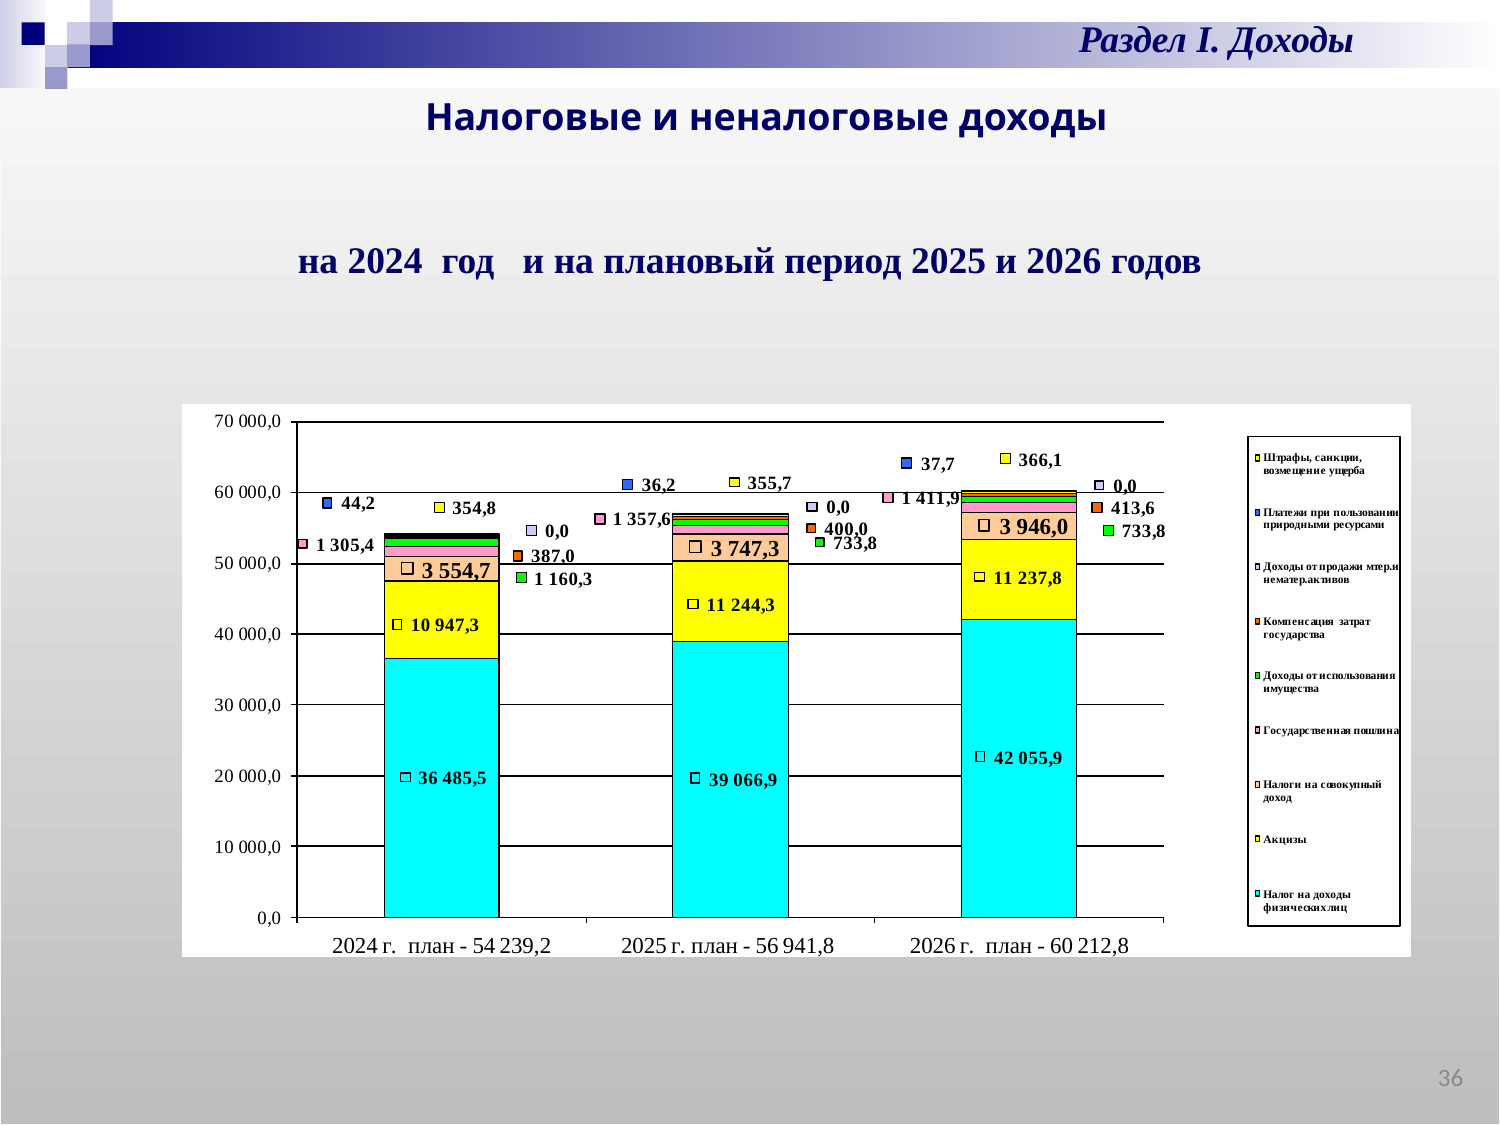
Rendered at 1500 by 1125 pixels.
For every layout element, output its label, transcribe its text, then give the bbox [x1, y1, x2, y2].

table_cell [689, 22, 693, 67]
text_box [0, 89, 1500, 1125]
text_box на 2024 год и на плановый период 2025 и 2026 годов [242, 228, 1258, 289]
text_box 36 [1128, 1046, 1479, 1107]
text_box Раздел I. Доходы [938, 7, 1495, 67]
text_box Налоговые и неналоговые доходы [129, 85, 1403, 146]
table_cell 0,00 [778, 22, 783, 67]
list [174, 396, 1419, 965]
